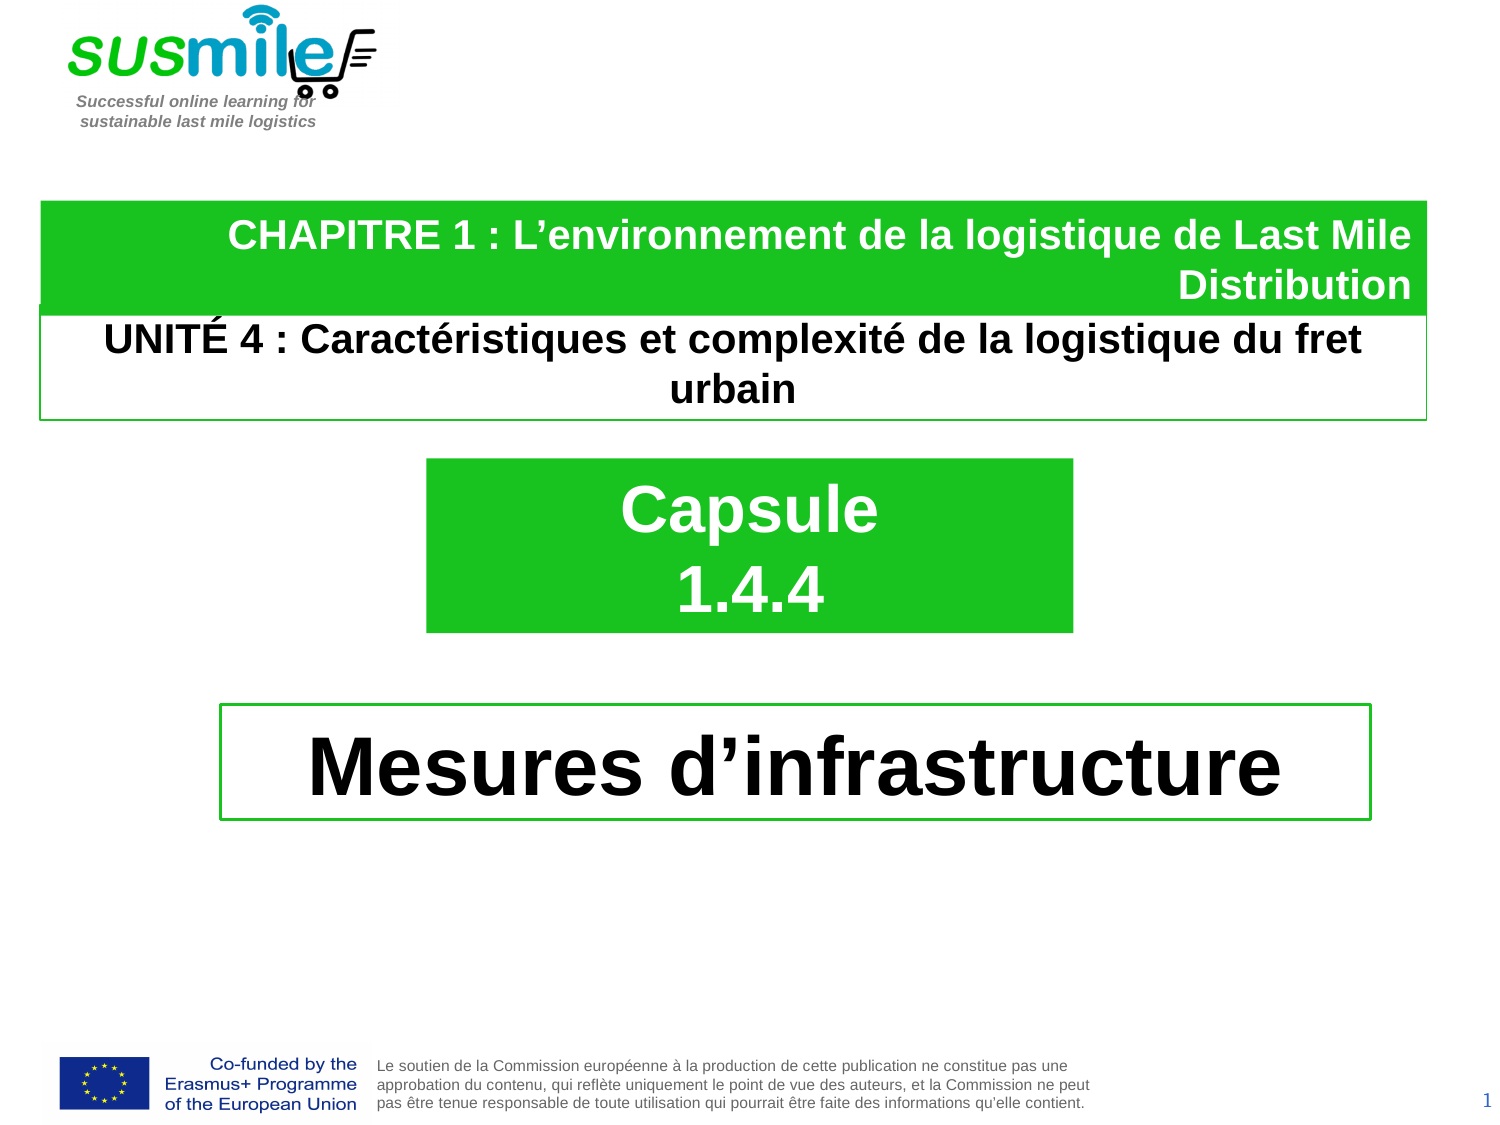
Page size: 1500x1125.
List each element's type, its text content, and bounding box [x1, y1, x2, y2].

picture [61, 0, 400, 107]
text_box Capsule 1.4.4 [426, 458, 1074, 634]
text_box UNITÉ 4 : Caractéristiques et complexité de la logistique du fret urbain [39, 304, 1427, 420]
picture [41, 1042, 372, 1125]
text_box Mesures d’infrastructure [220, 704, 1371, 820]
slide_number 1 [1156, 1069, 1500, 1125]
text_box CHAPITRE 1 : L’environnement de la logistique de Last Mile Distribution [40, 200, 1428, 316]
